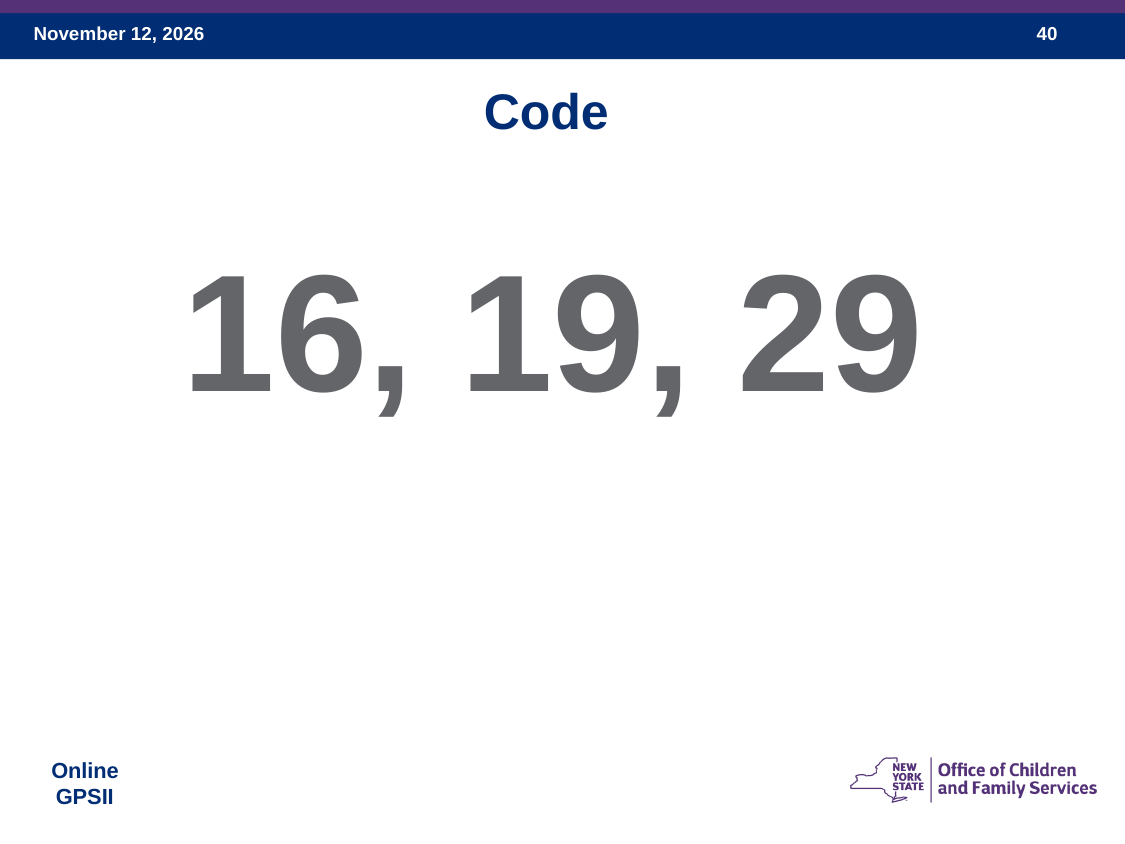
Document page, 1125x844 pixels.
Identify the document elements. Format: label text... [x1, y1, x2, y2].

list Code [18, 71, 1088, 177]
picture [842, 749, 1104, 810]
list 16, 19, 29 [18, 217, 1088, 722]
